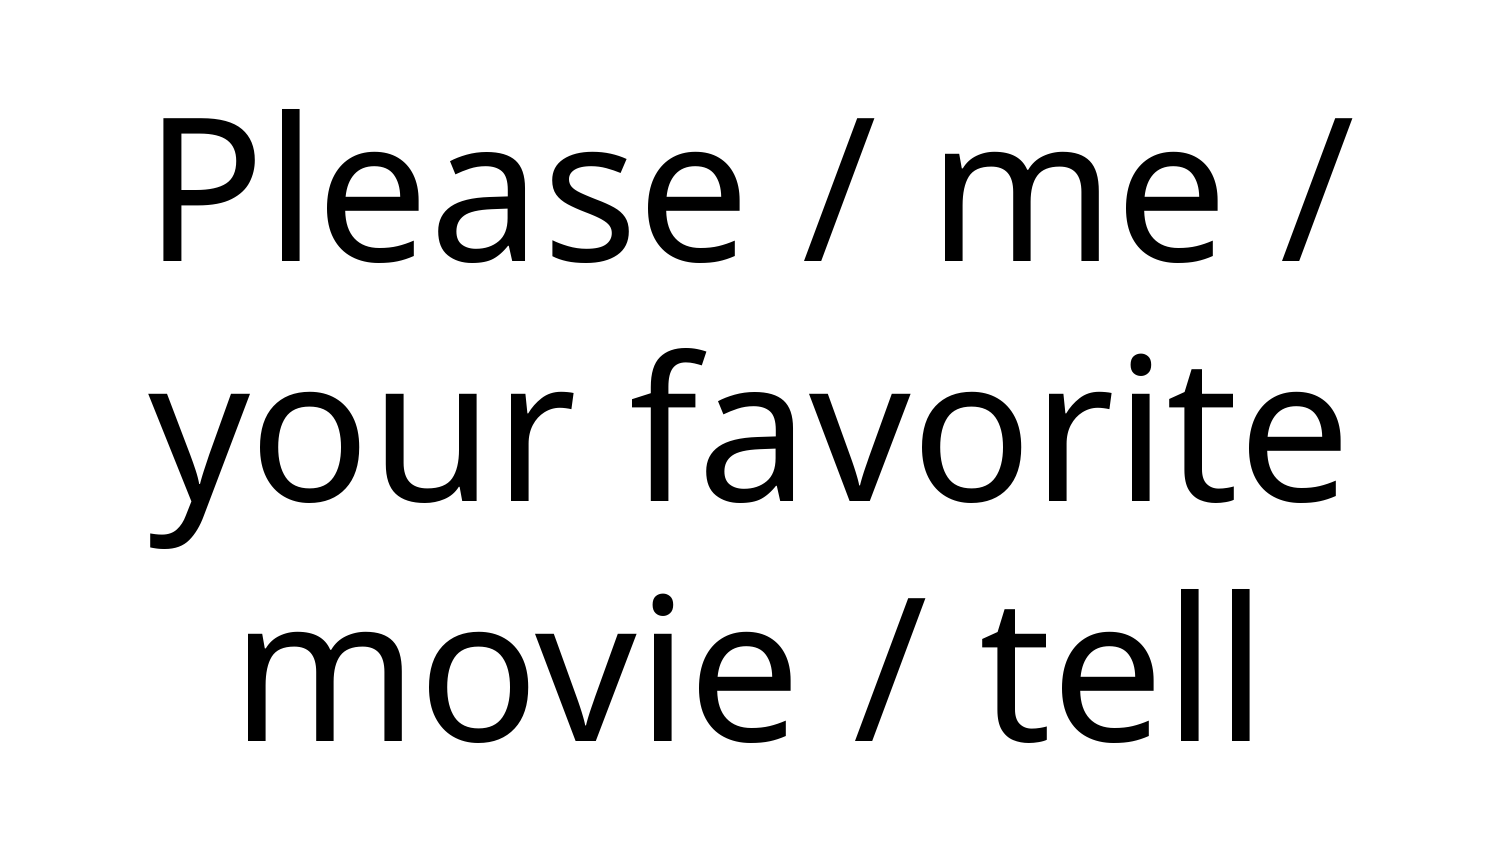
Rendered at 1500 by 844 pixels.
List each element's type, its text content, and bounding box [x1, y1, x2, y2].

title Please / me / your favorite movie / tell [51, 253, 1449, 591]
